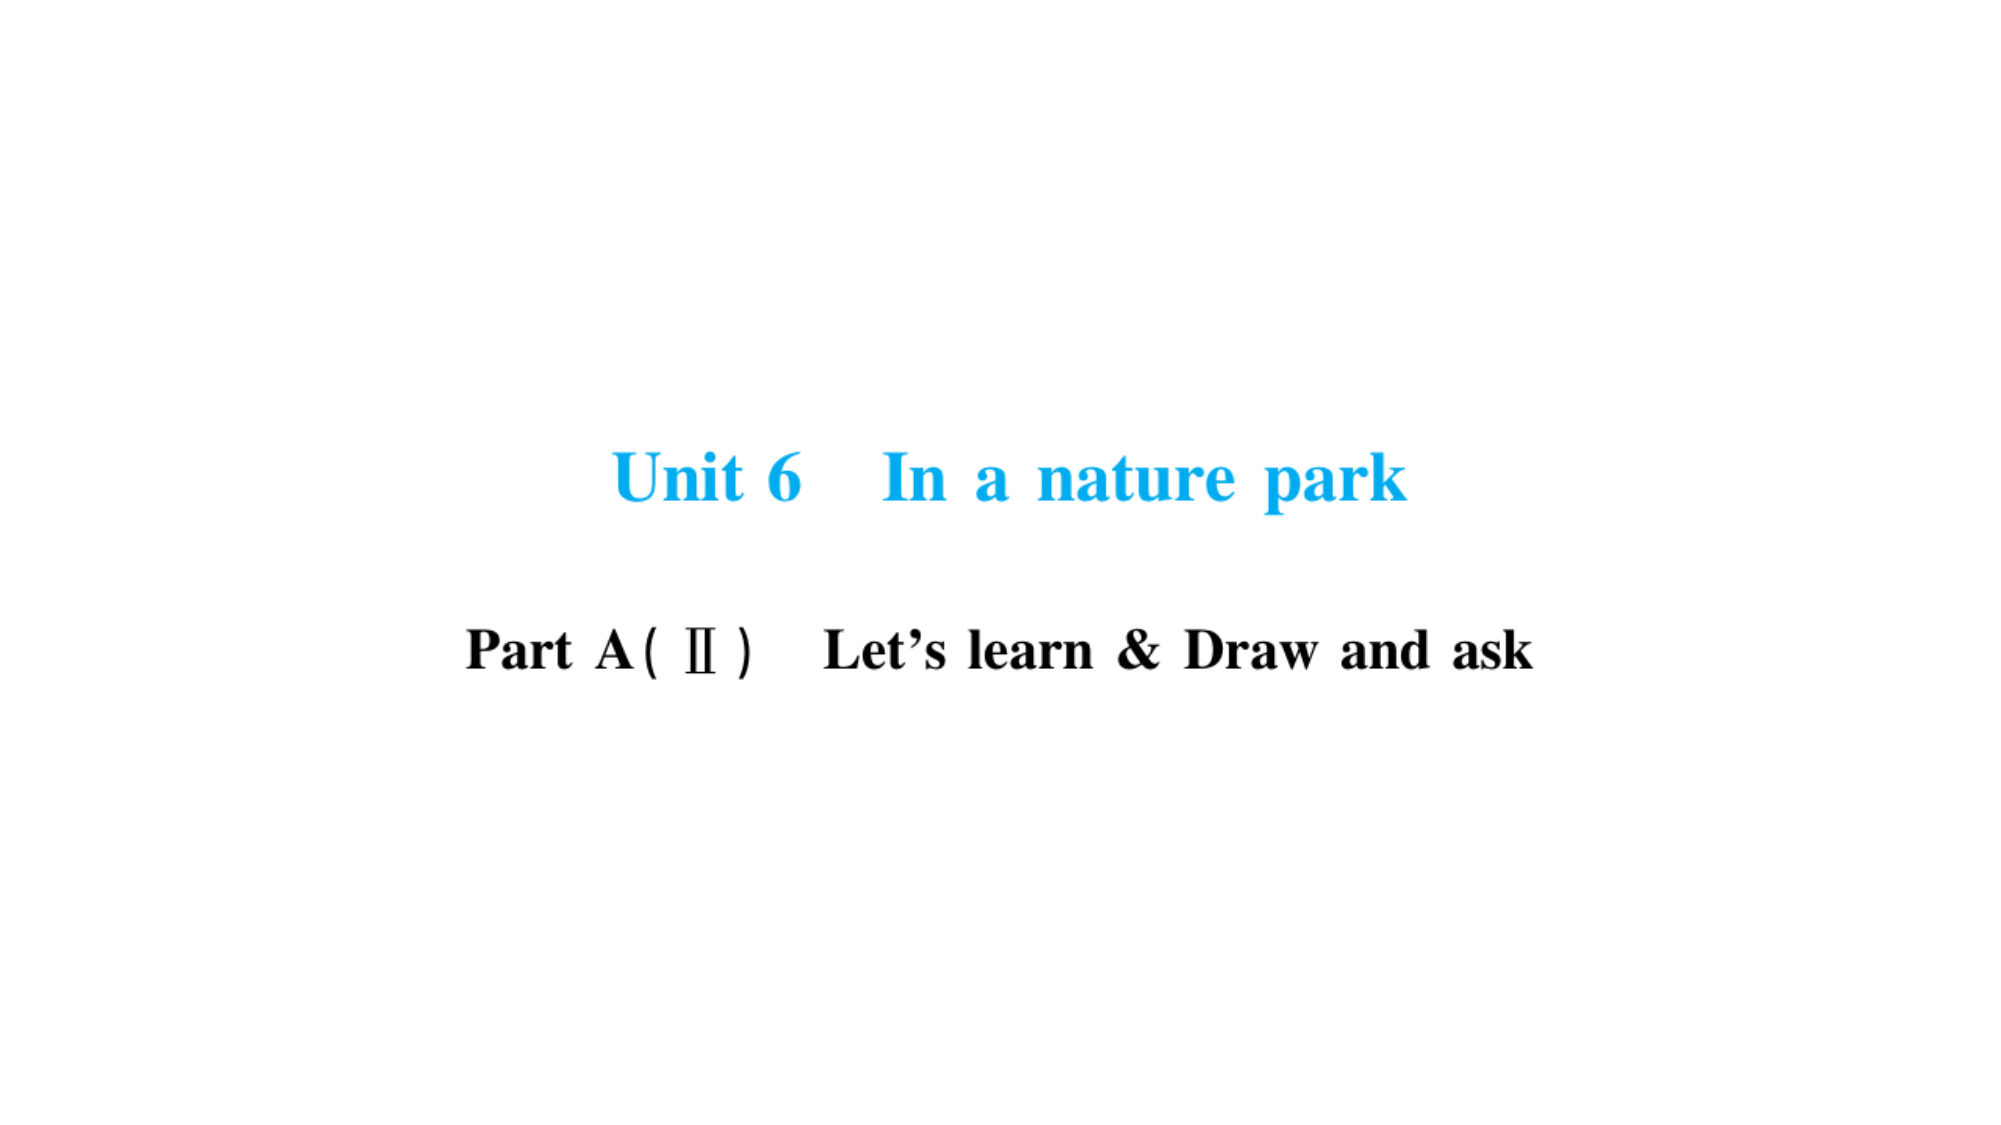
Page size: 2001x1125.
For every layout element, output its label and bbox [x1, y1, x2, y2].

picture [520, 424, 1480, 544]
picture [450, 612, 1550, 691]
